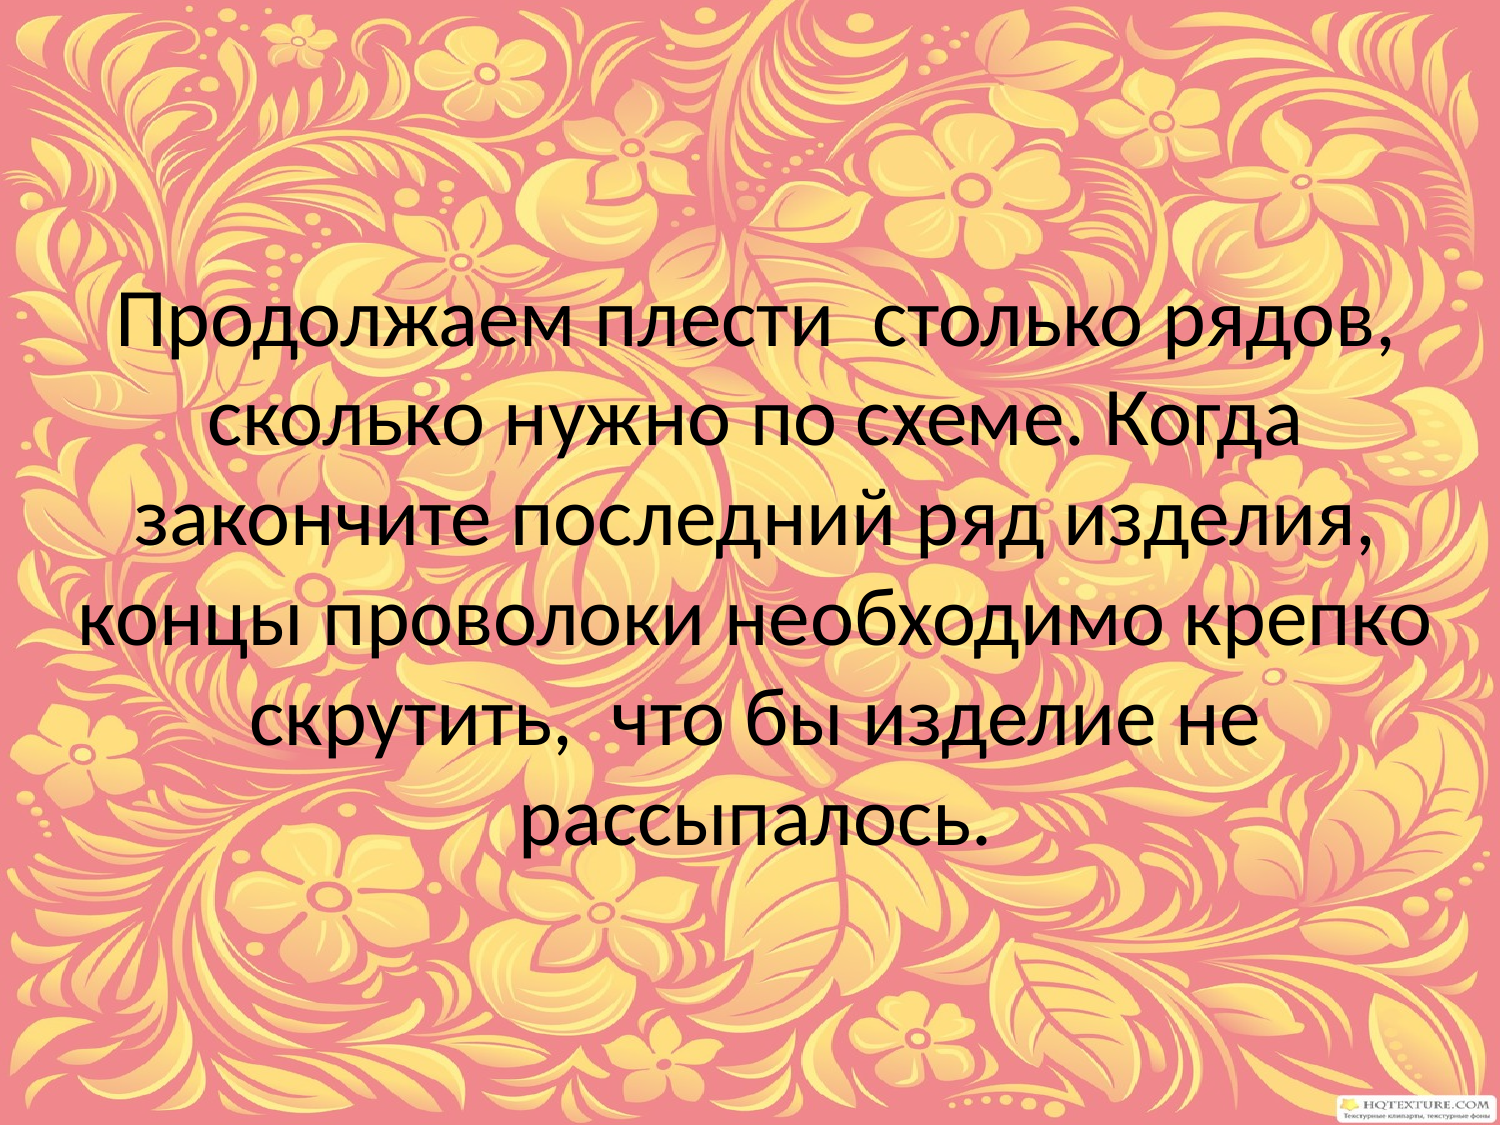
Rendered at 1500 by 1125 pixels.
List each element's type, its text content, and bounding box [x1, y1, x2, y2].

title Продолжаем плести столько рядов, сколько нужно по схеме. Когда закончите последний ряд изделия, концы проволоки необходимо крепко скрутить, что бы изделие не рассыпалось. [46, 222, 1465, 903]
